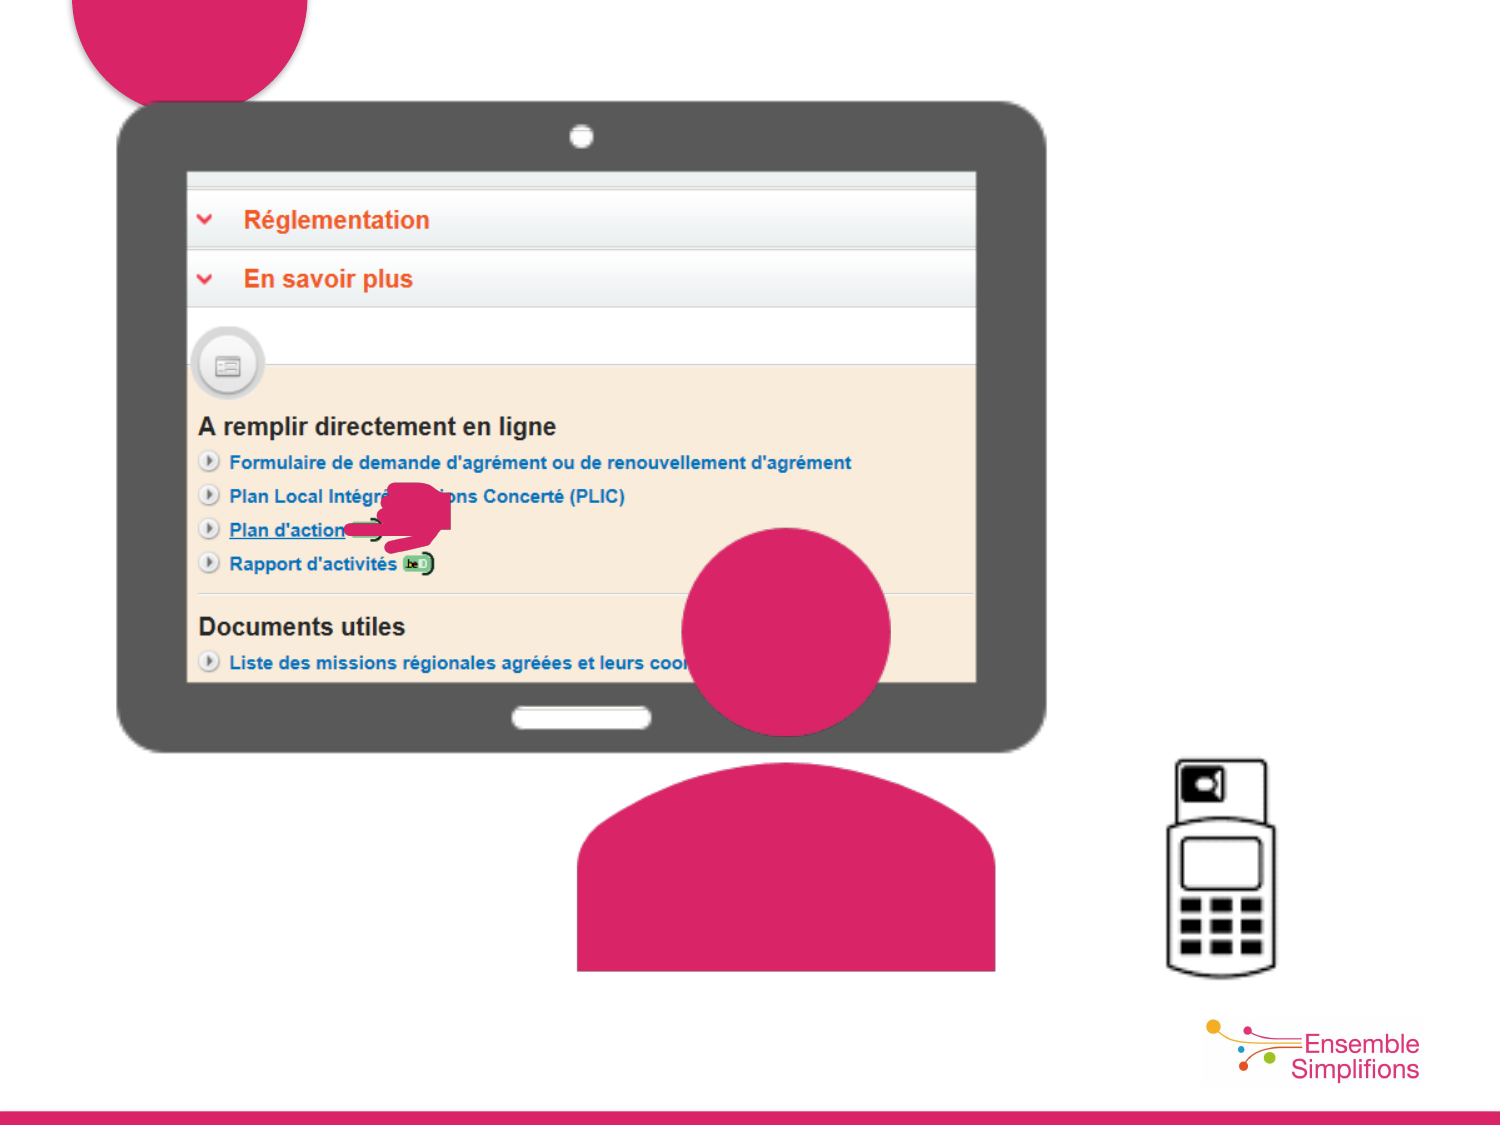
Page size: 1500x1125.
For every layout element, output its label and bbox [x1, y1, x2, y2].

picture [24, 0, 1342, 1063]
picture [1202, 1017, 1425, 1087]
